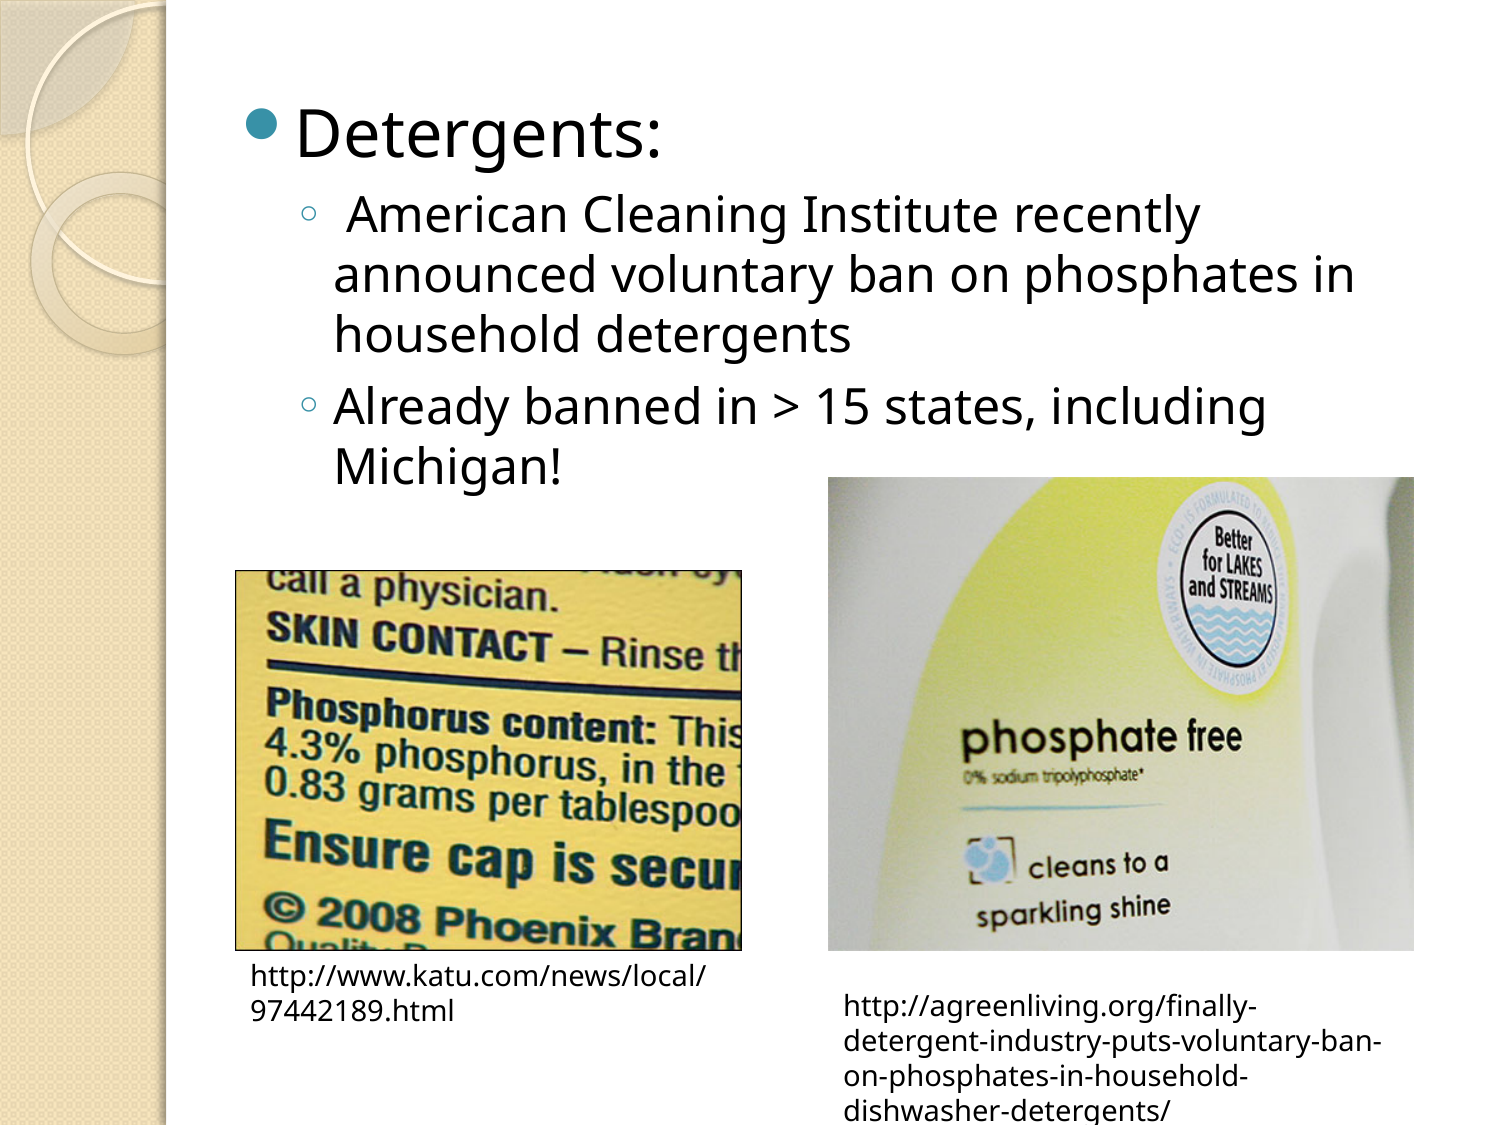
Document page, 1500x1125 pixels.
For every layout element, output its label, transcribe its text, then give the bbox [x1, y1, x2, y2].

list Detergents: American Cleaning Institute recently announced voluntary ban on phosphates in household detergents Already banned in > 15 states, including Michigan! [213, 83, 1444, 872]
text_box http://agreenliving.org/finally-detergent-industry-puts-voluntary-ban-on-phosphates-in-household-dishwasher-detergents/ [828, 980, 1414, 1125]
text_box http://www.katu.com/news/local/97442189.html [235, 959, 742, 1035]
picture [828, 477, 1414, 951]
picture [235, 569, 742, 951]
